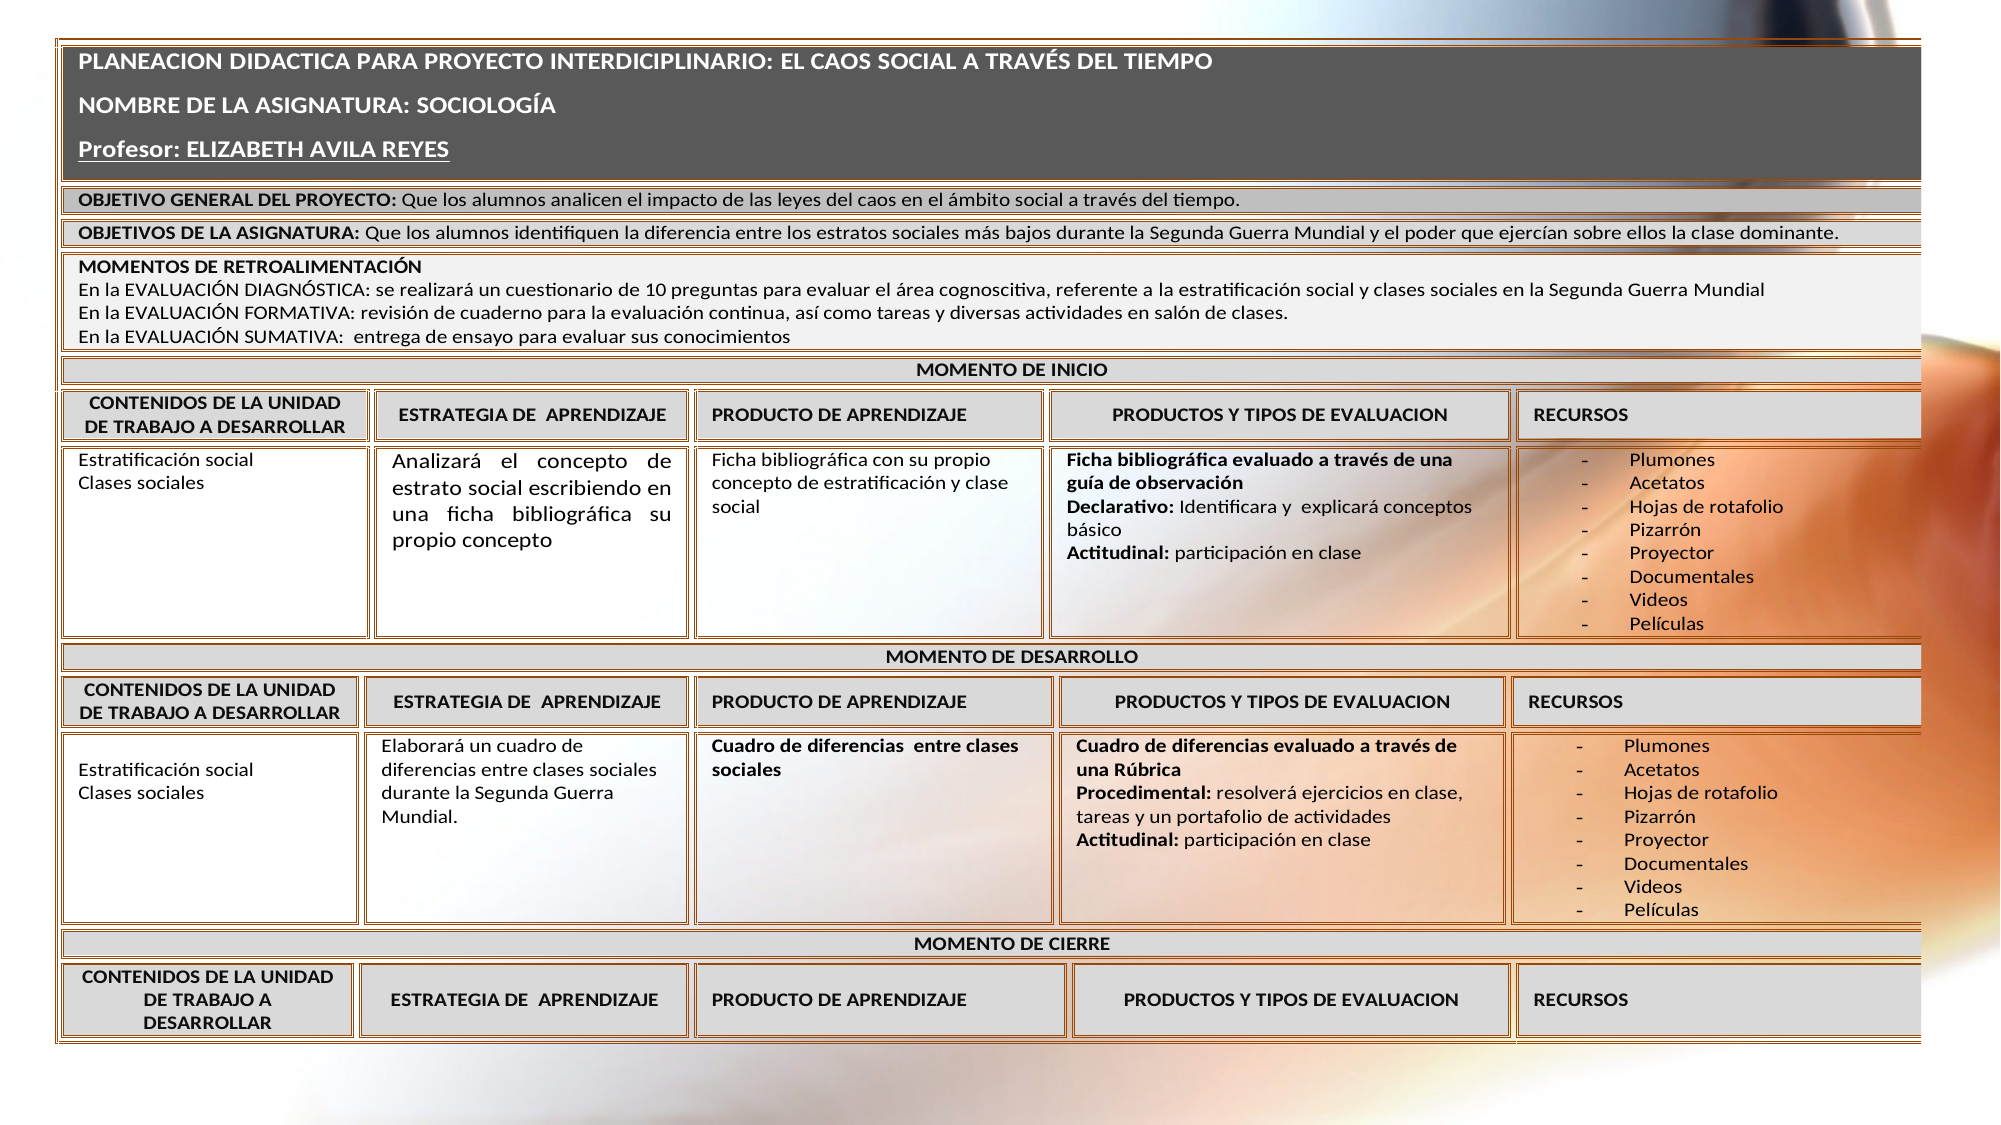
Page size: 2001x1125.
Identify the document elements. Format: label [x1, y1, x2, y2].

picture [0, 0, 2001, 1125]
text_box [54, 37, 1922, 1045]
